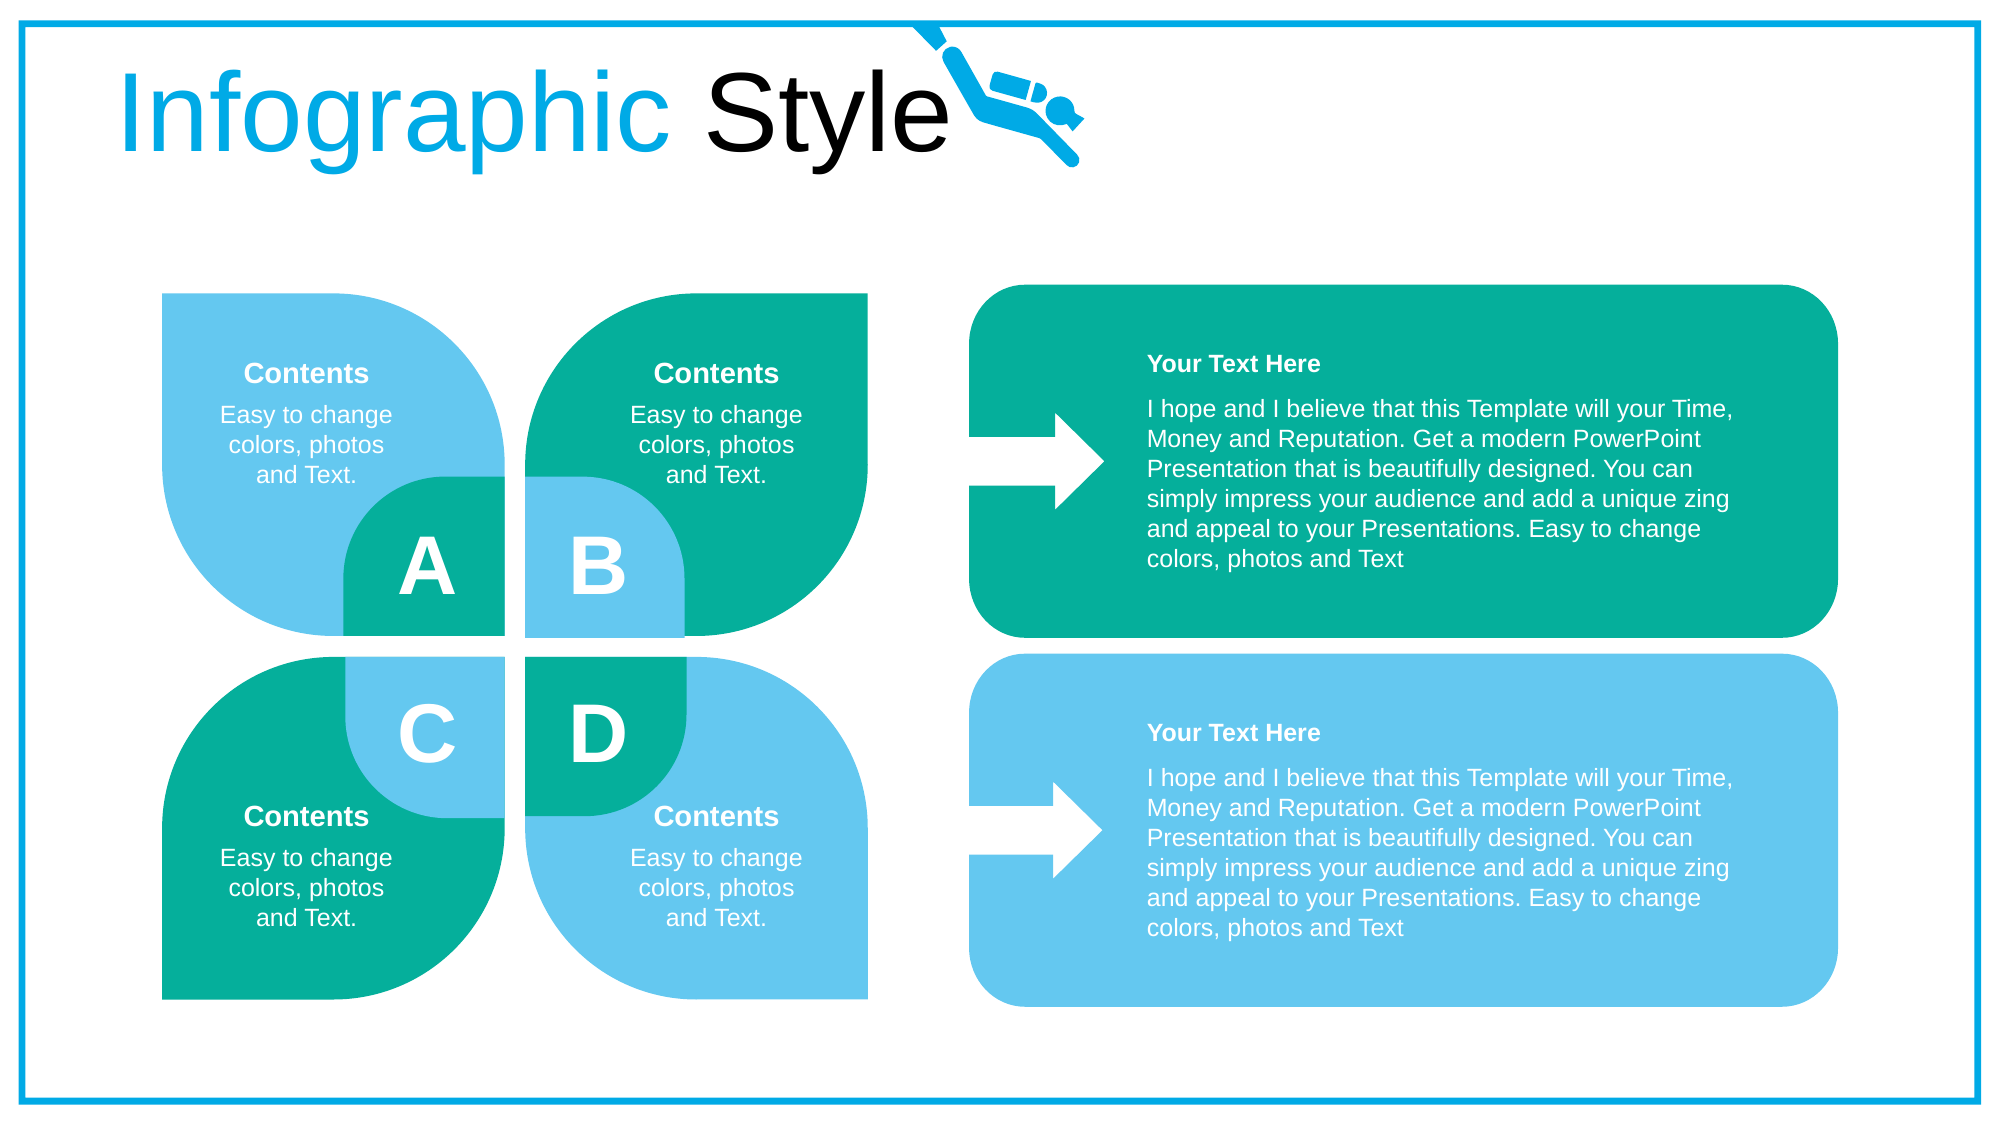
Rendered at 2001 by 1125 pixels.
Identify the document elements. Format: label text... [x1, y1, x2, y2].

text_box [908, 22, 947, 51]
text_box [968, 283, 1840, 639]
list Infographic Style [101, 55, 1938, 175]
text_box [344, 655, 506, 820]
text_box [524, 655, 869, 1001]
text_box [342, 475, 506, 637]
text_box [942, 46, 1080, 168]
text_box B [551, 503, 646, 619]
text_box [1132, 340, 1776, 583]
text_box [198, 789, 415, 937]
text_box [608, 346, 825, 494]
text_box [1045, 96, 1085, 132]
text_box [161, 292, 506, 637]
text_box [198, 346, 415, 494]
text_box [524, 655, 688, 818]
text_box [1132, 708, 1776, 952]
text_box [161, 655, 506, 1001]
text_box [524, 475, 686, 639]
text_box A [380, 503, 475, 619]
text_box C [380, 672, 475, 787]
text_box D [551, 672, 646, 787]
text_box [968, 652, 1840, 1008]
text_box [524, 292, 869, 637]
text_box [608, 789, 825, 937]
